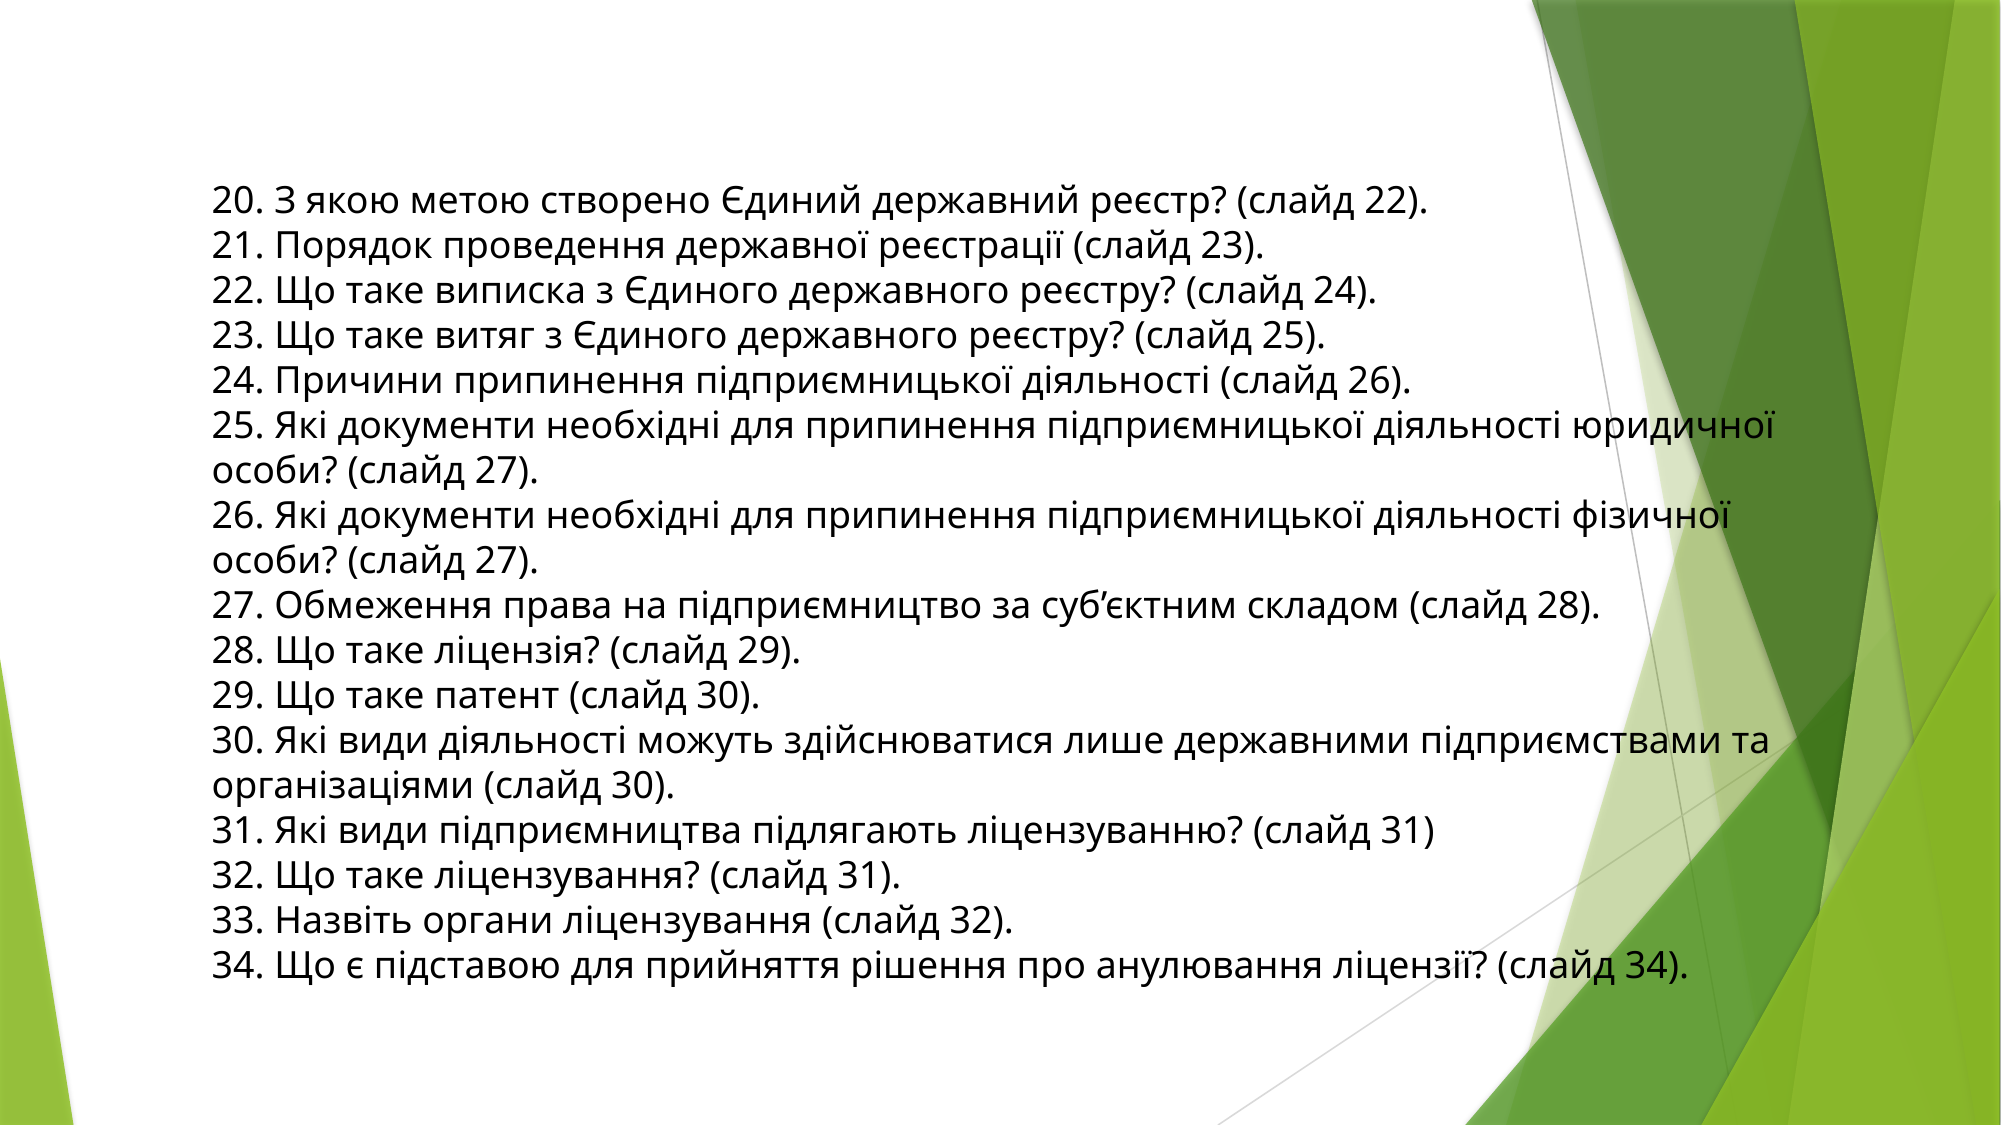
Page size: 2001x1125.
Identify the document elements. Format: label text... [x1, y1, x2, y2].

text_box 20. З якою метою створено Єдиний державний реєстр? (слайд 22). 21. Порядок проведення державної реєстрації (слайд 23). 22. Що таке виписка з Єдиного державного реєстру? (слайд 24). 23. Що таке витяг з Єдиного державного реєстру? (слайд 25). 24. Причини припинення підприємницької діяльності (слайд 26). 25. Які документи необхідні для припинення підприємницької діяльності юридичної особи? (слайд 27). 26. Які документи необхідні для припинення підприємницької діяльності фізичної особи? (слайд 27). 27. Обмеження права на підприємництво за суб’єктним складом (слайд 28). 28. Що таке ліцензія? (слайд 29). 29. Що таке патент (слайд 30). 30. Які види діяльності можуть здійснюватися лише державними підприємствами та організаціями (слайд 30). 31. Які види підприємництва підлягають ліцензуванню? (слайд 31) 32. Що таке ліцензування? (слайд 31). 33. Назвіть органи ліцензування (слайд 32). 34. Що є підставою для прийняття рішення про анулювання ліцензії? (слайд 34). [196, 168, 1820, 994]
